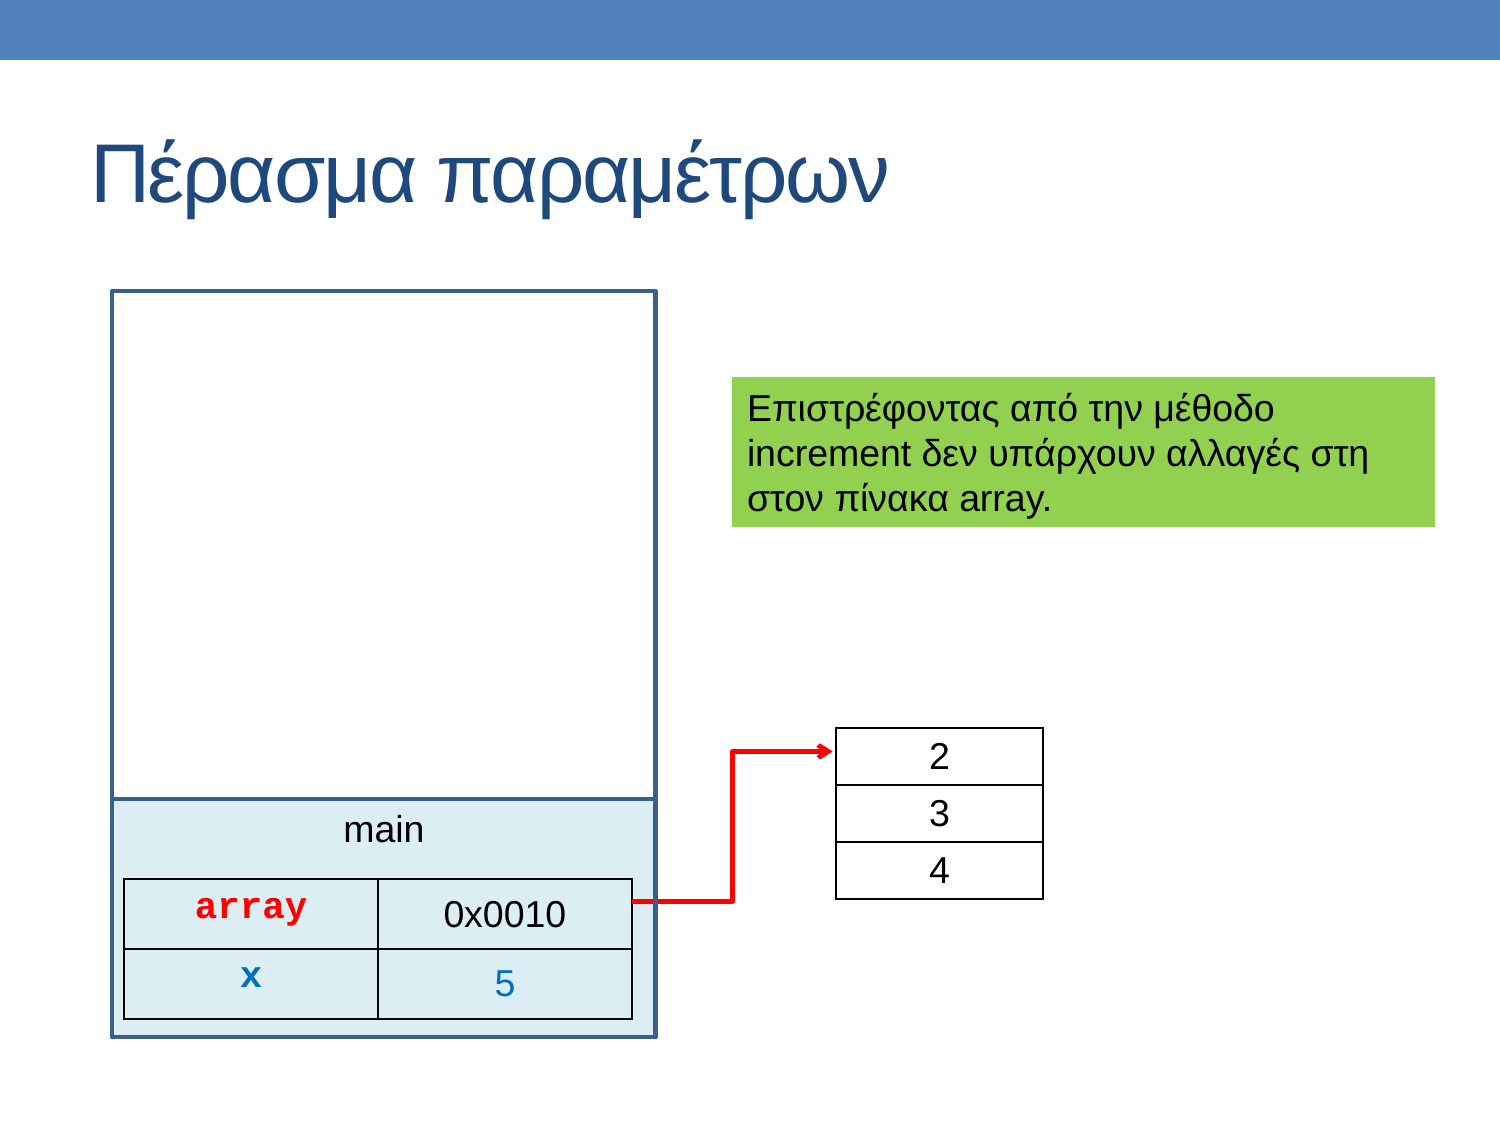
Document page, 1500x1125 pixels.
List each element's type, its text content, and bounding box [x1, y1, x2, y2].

table_header 2 [837, 729, 1042, 784]
text_box [110, 289, 658, 1039]
text_box Επιστρέφοντας από την μέθοδο increment δεν υπάρχουν αλλαγές στη στον πίνακα array. [732, 377, 1435, 527]
table_cell 4 [842, 843, 1042, 898]
table_cell 3 [842, 786, 1042, 841]
title Πέρασμα παραμέτρων [75, 87, 1425, 250]
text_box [631, 751, 833, 902]
